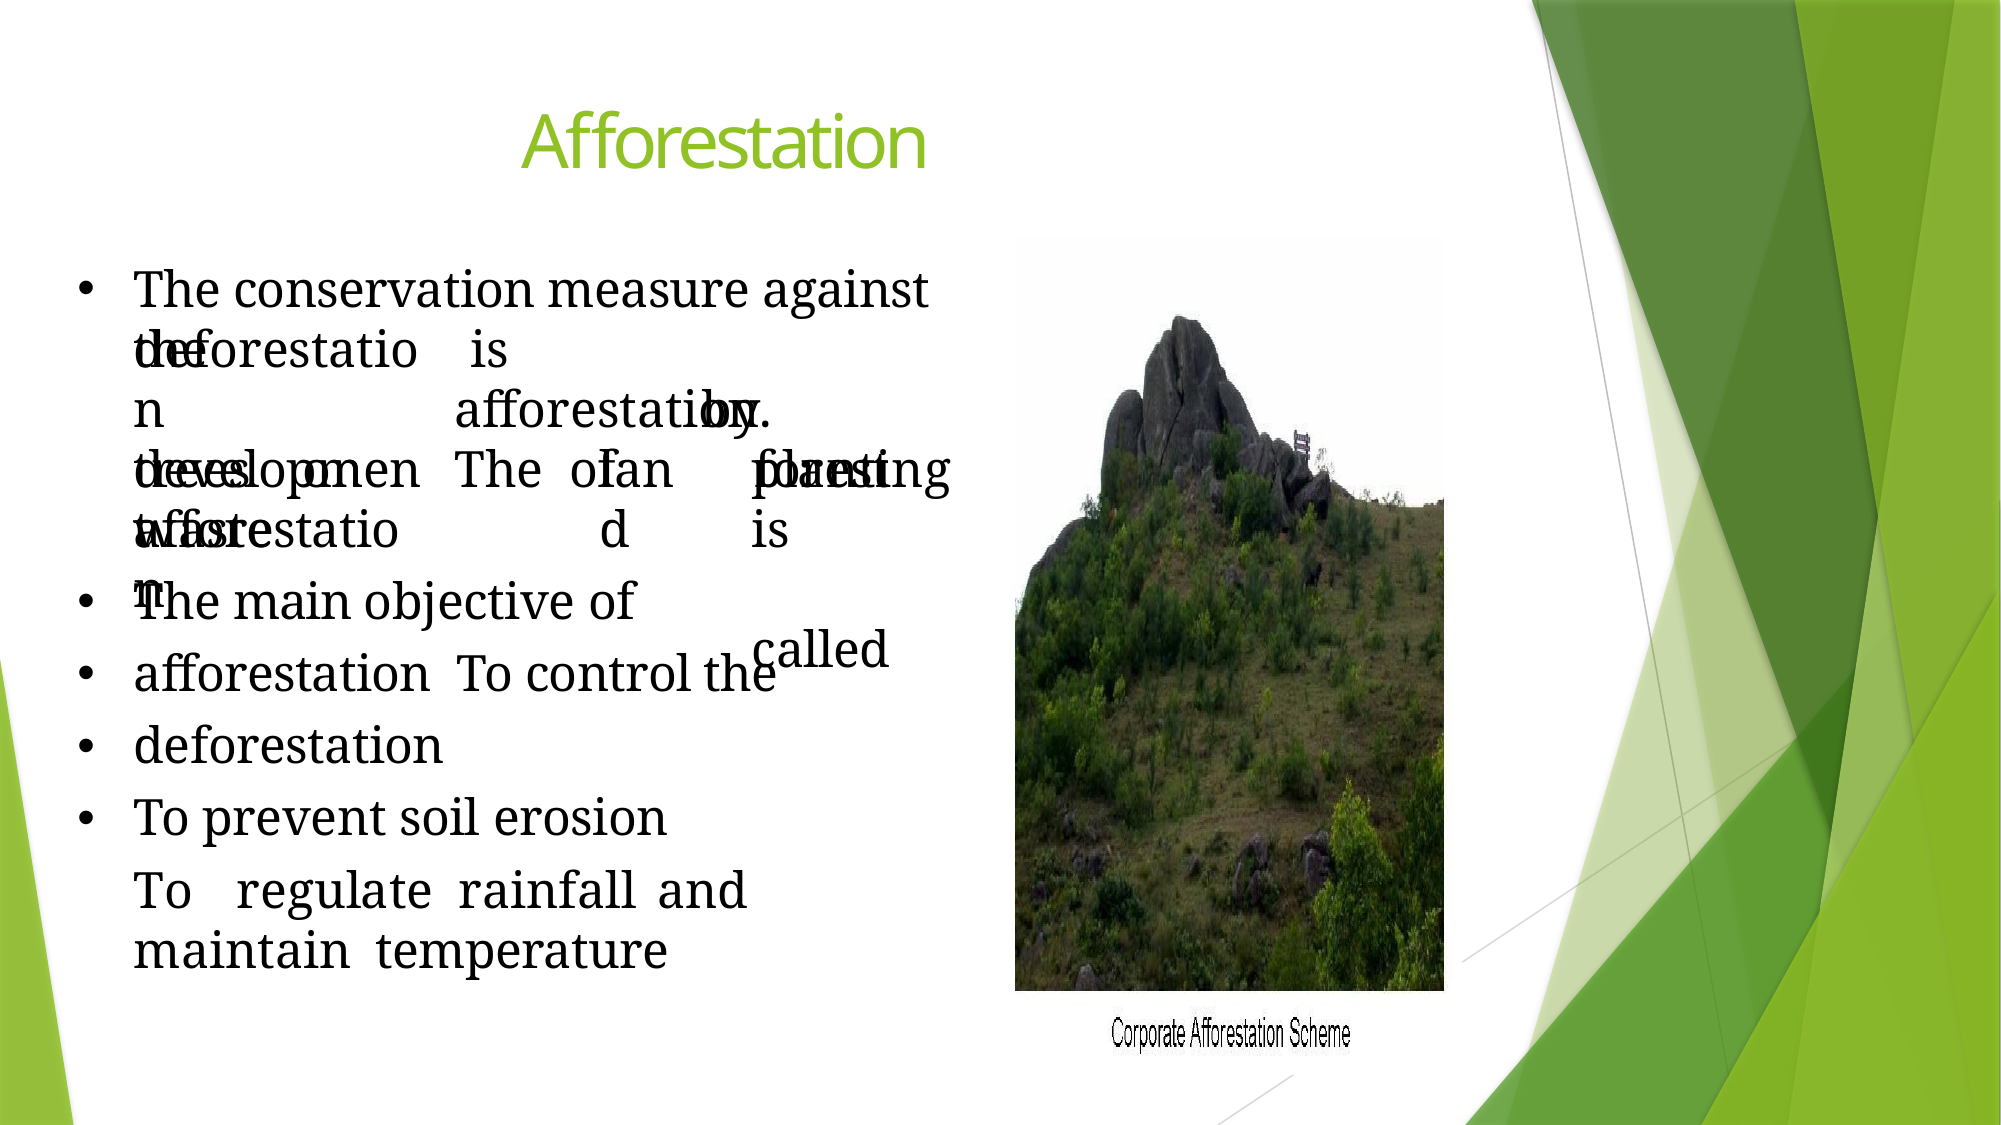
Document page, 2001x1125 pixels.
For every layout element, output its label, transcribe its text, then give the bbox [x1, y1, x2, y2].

text_box [999, 237, 1463, 1075]
text_box by planting is called [699, 375, 974, 555]
text_box Afforestation [519, 91, 980, 184]
text_box The main objective of afforestation To control the deforestation To prevent soil erosion To regulate rainfall and maintain temperature [131, 555, 974, 979]
text_box trees on waste [131, 435, 543, 555]
text_box • [75, 252, 98, 315]
text_box land [597, 435, 695, 555]
text_box deforestation development [131, 315, 423, 435]
text_box • • • • [75, 552, 98, 845]
text_box afforestation [131, 495, 411, 555]
text_box The conservation measure against the [131, 255, 974, 378]
text_box is afforestation. The of forest [452, 315, 974, 498]
